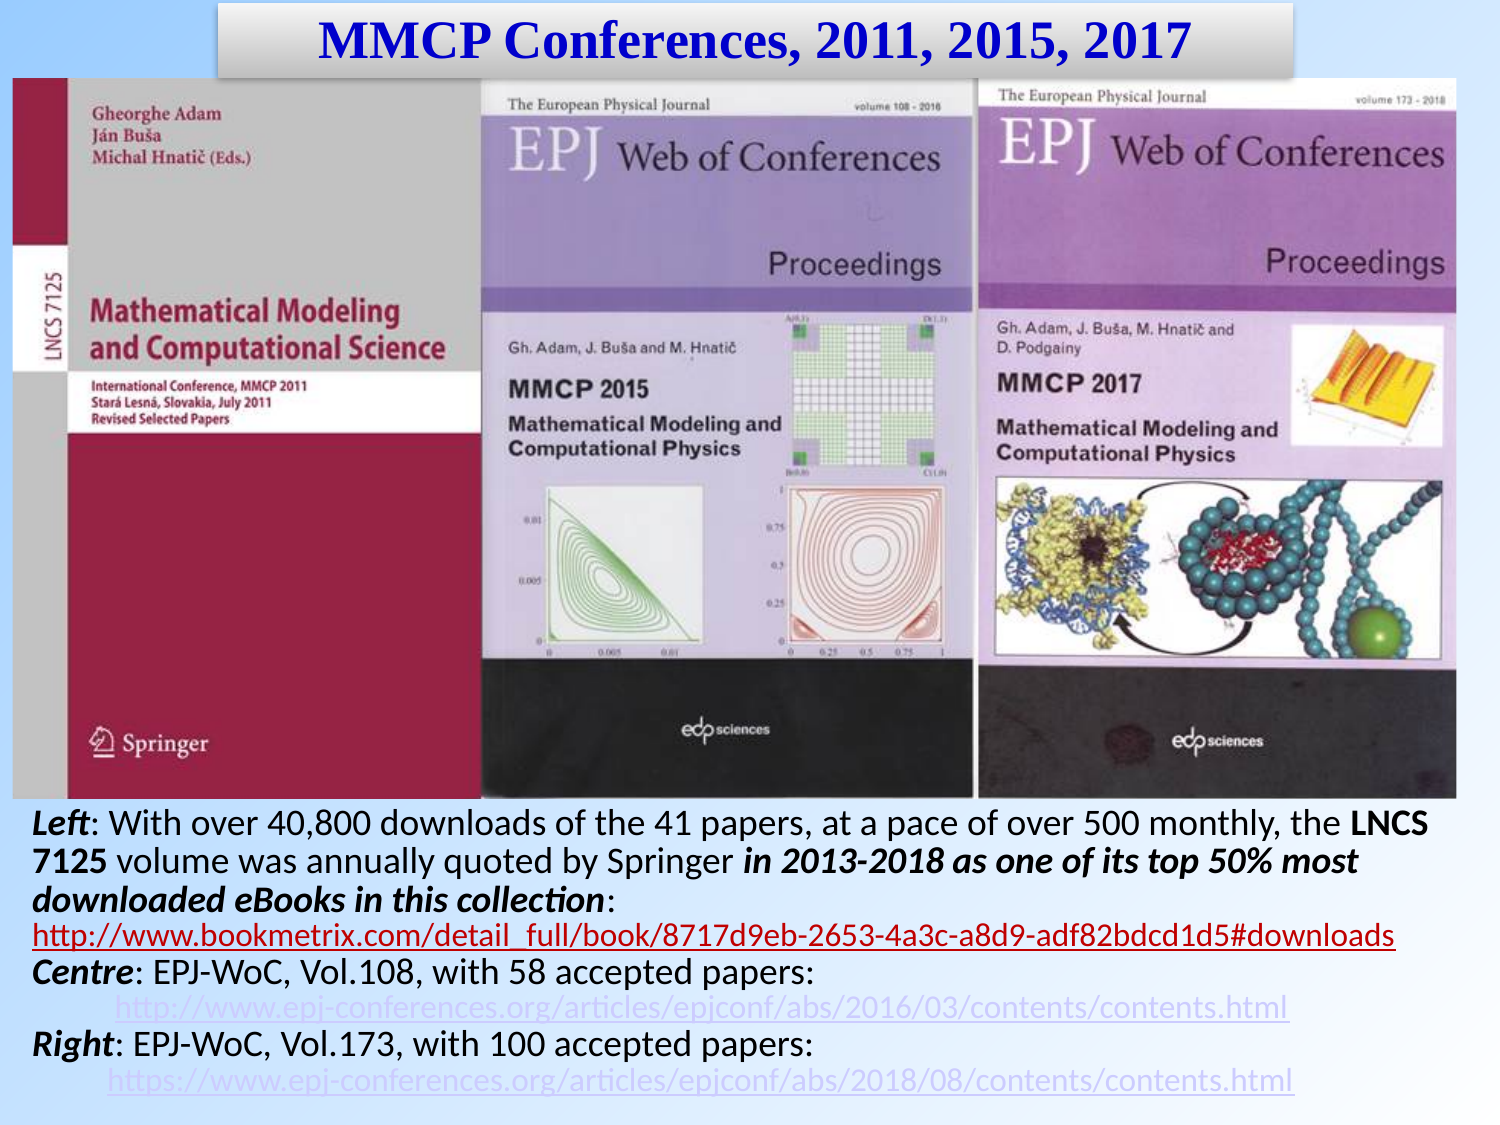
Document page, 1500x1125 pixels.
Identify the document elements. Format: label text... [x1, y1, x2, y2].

text_box Left: With over 40,800 downloads of the 41 papers, at a pace of over 500 monthly, the LNCS 7125 volume was annually quoted by Springer in 2013-2018 as one of its top 50% most downloaded eBooks in this collection: http://www.bookmetrix.com/detail_full/book/8717d9eb-2653-4a3c-a8d9-adf82bdcd1d5#downloads Centre: EPJ-WoC, Vol.108, with 58 accepted papers: http://www.epj-conferences.org/articles/epjconf/abs/2016/03/contents/contents.html Right: EPJ-WoC, Vol.173, with 100 accepted papers: https://www.epj-conferences.org/articles/epjconf/abs/2018/08/contents/contents.html [17, 797, 1488, 1106]
text_box MMCP Conferences, 2011, 2015, 2017 [218, 3, 1294, 76]
picture [12, 77, 1457, 799]
